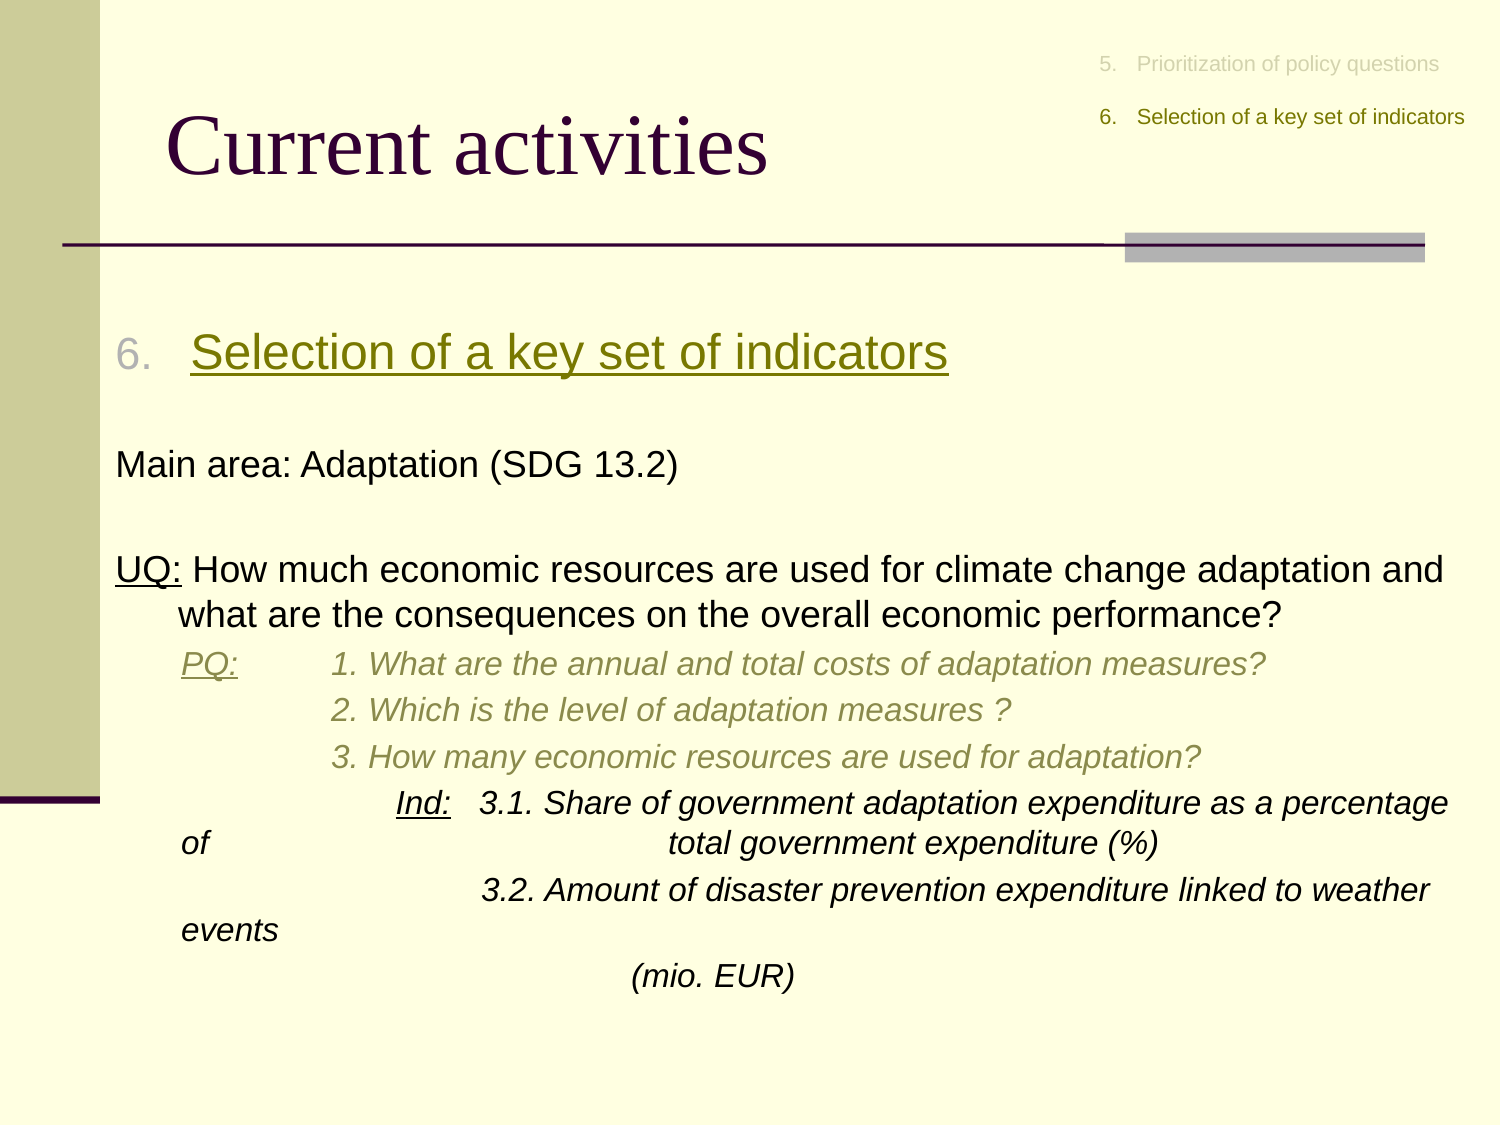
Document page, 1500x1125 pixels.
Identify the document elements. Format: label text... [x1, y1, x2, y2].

text_box Prioritization of policy questions Selection of a key set of indicators [1084, 42, 1481, 137]
title Current activities [150, 45, 1425, 234]
text_box Selection of a key set of indicators Main area: Adaptation (SDG 13.2) UQ: How much economic resources are used for climate change adaptation and what are the consequences on the overall economic performance? PQ: 1. What are the annual and total costs of adaptation measures? 2. Which is the level of adaptation measures ? 3. How many economic resources are used for adaptation? Ind: 3.1. Share of government adaptation expenditure as a percentage of total government expenditure (%) 3.2. Amount of disaster prevention expenditure linked to weather events (mio. EUR) [100, 312, 1500, 1100]
